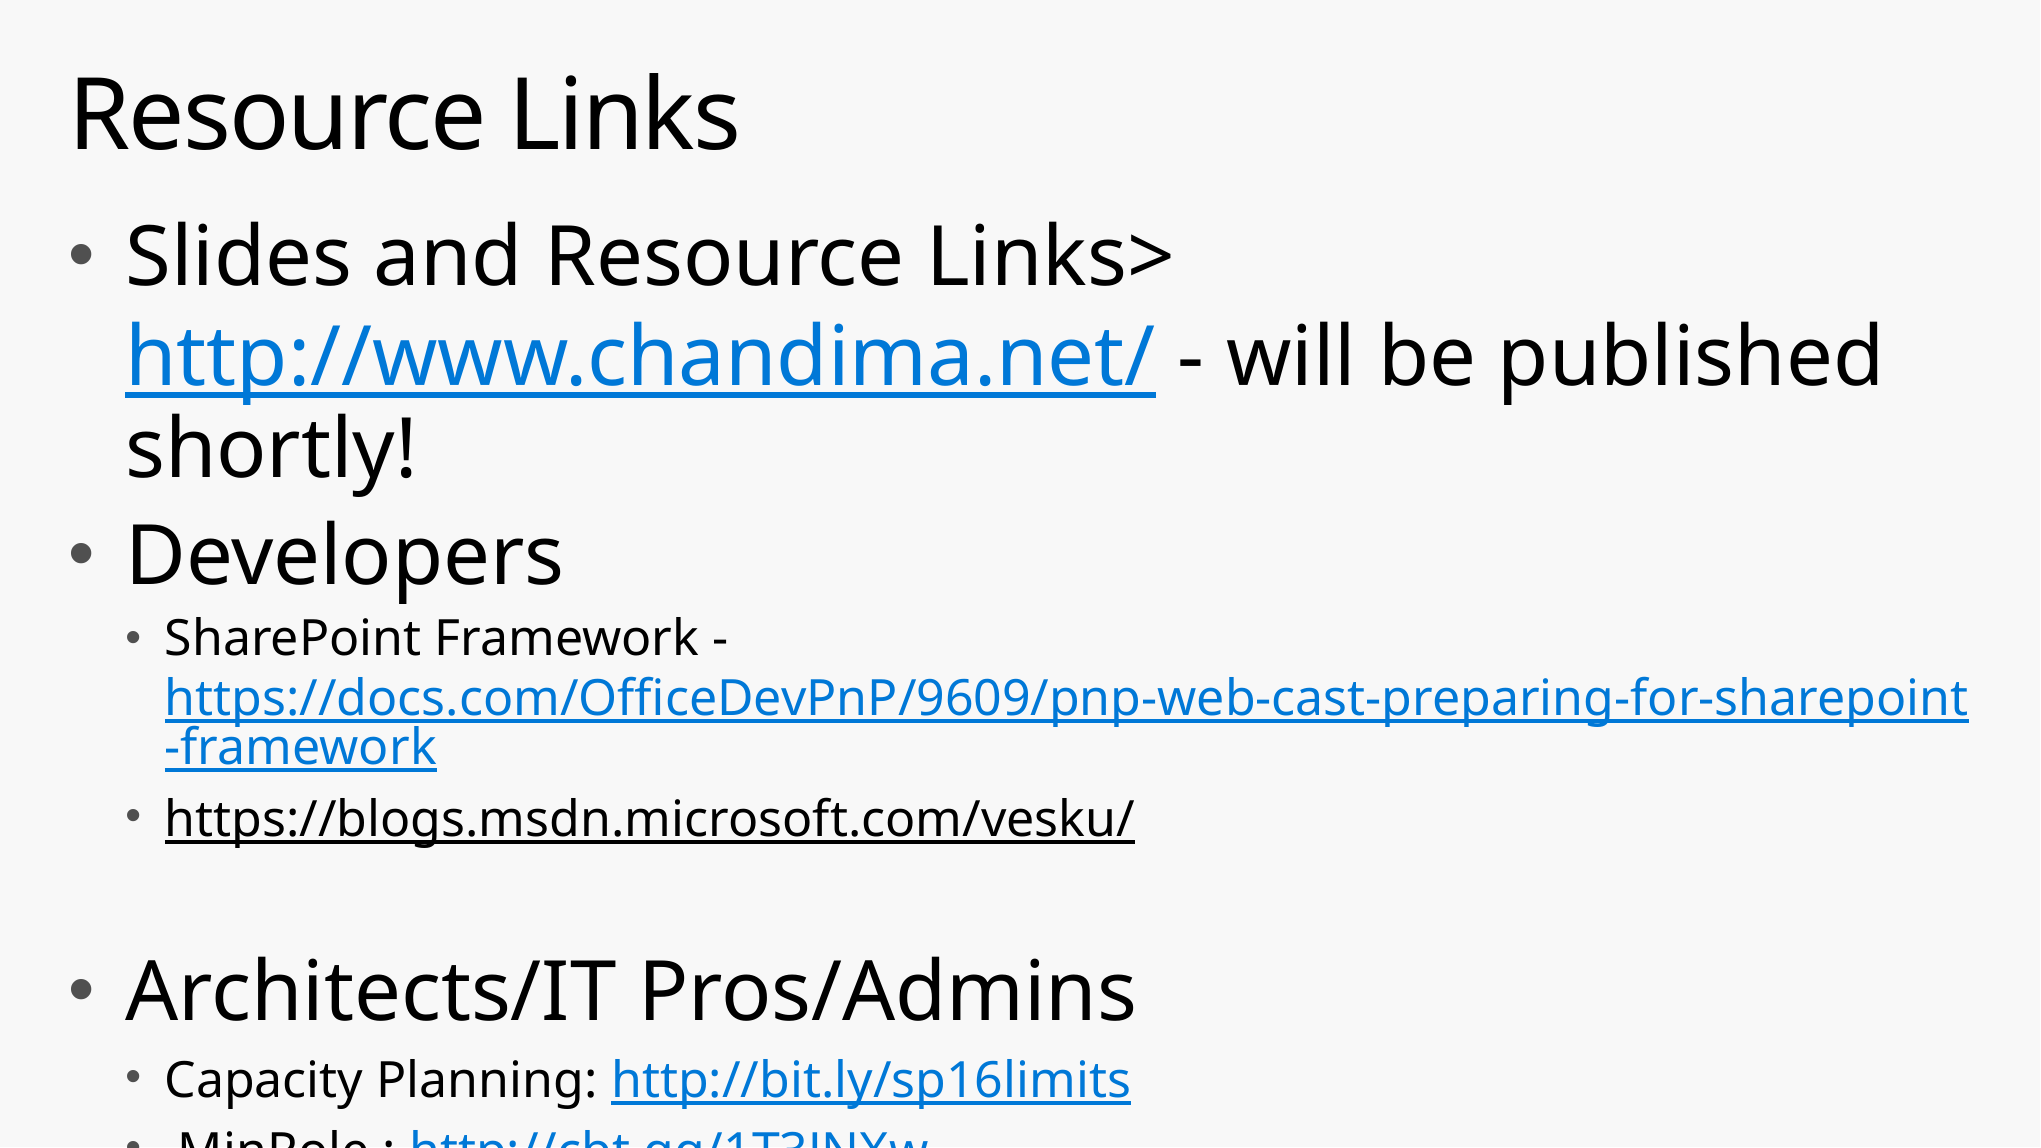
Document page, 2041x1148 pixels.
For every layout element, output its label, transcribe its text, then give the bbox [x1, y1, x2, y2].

title Resource Links [45, 48, 1996, 199]
list Slides and Resource Links> http://www.chandima.net/ - will be published shortly! Developers SharePoint Framework - https://docs.com/OfficeDevPnP/9609/pnp-web-cast-preparing-for-sharepoint-framework https://blogs.msdn.microsoft.com/vesku/ Architects/IT Pros/Admins Capacity Planning: http://bit.ly/sp16limits MinRole : http://cbt.gg/1T3JNXw [45, 199, 1996, 1148]
